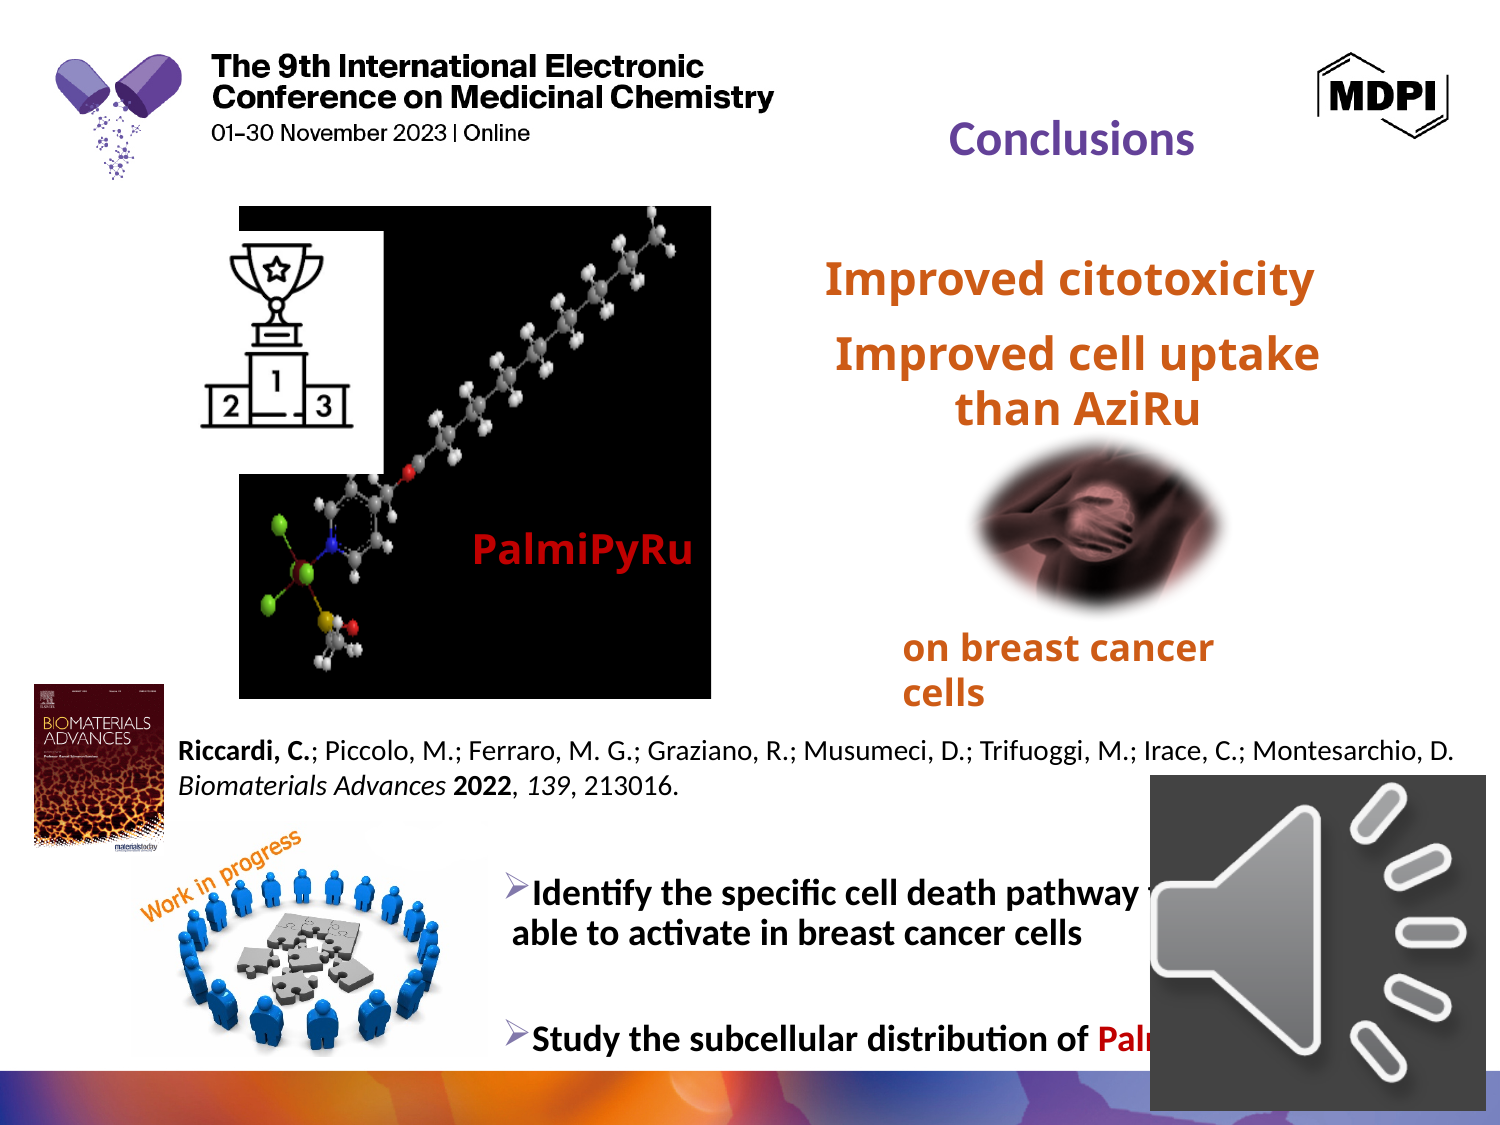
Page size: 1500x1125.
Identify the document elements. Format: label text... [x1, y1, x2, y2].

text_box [652, 242, 1488, 678]
picture [0, 0, 1500, 1125]
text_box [170, 206, 712, 700]
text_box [131, 807, 1143, 1066]
slide_number 15 [1137, 1074, 1143, 1103]
text_box Conclusions [934, 98, 1500, 174]
text_box Riccardi, C.; Piccolo, M.; Ferraro, M. G.; Graziano, R.; Musumeci, D.; Trifuoggi, M.; Irace, C.; Montesarchio, D. Biomaterials Advances 2022, 139, 213016. [169, 724, 1500, 809]
